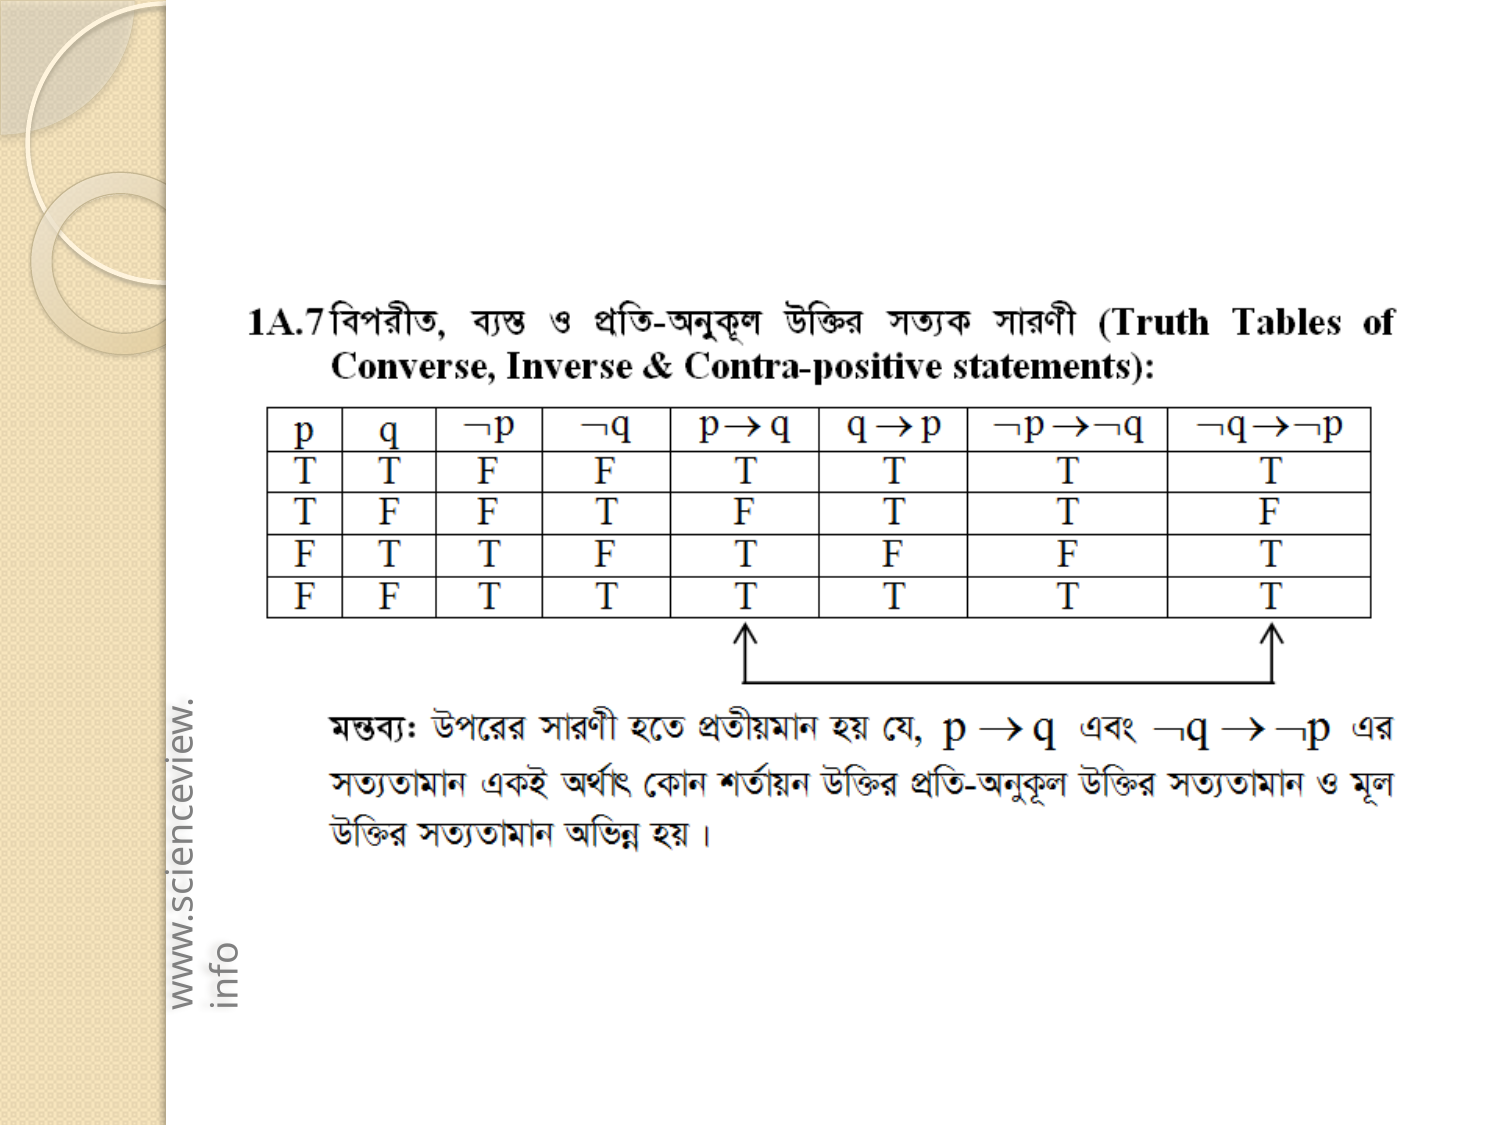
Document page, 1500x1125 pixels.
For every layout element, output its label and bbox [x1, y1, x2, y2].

list [237, 299, 1426, 857]
